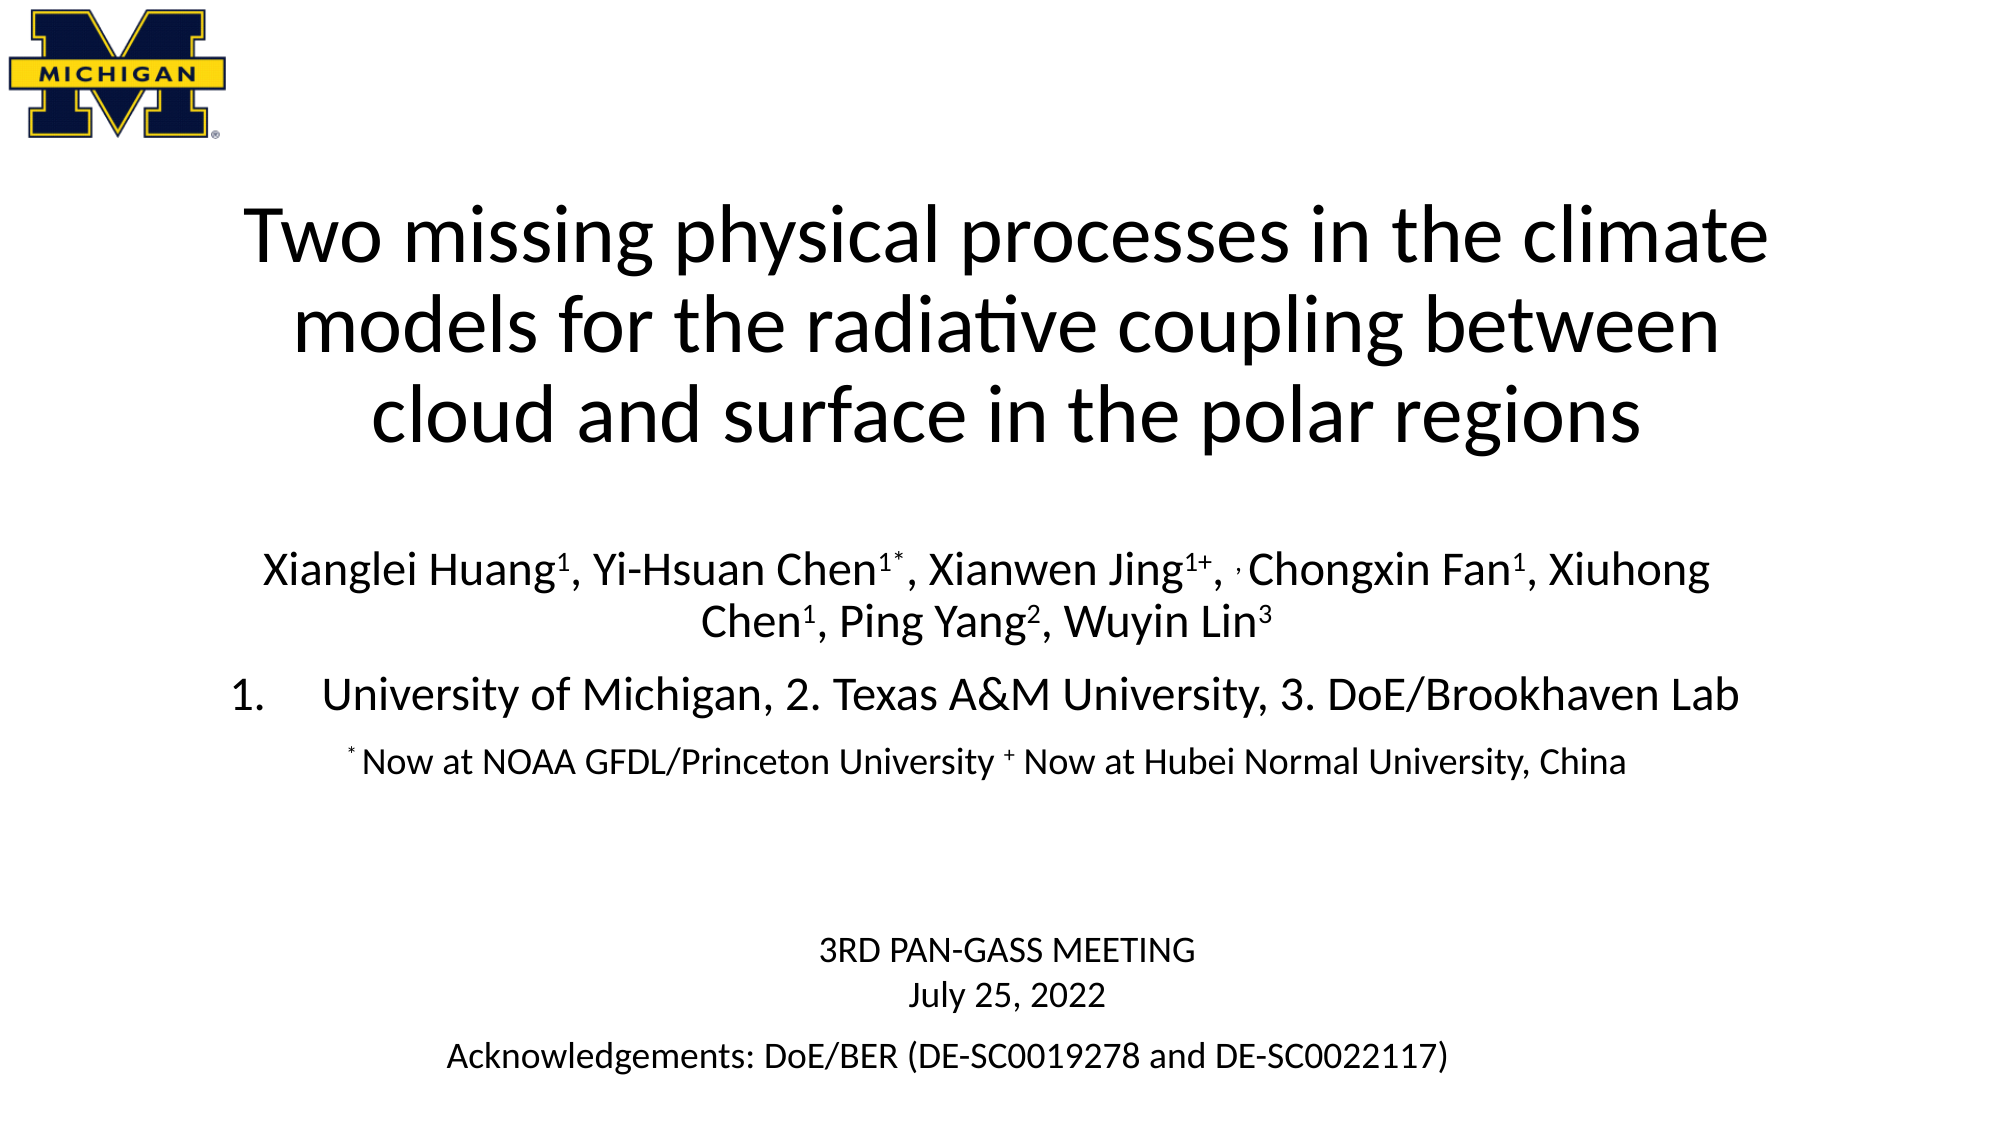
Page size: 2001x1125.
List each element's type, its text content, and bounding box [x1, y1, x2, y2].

picture [5, 7, 230, 141]
subtitle Xianglei Huang1, Yi-Hsuan Chen1*, Xianwen Jing1+, , Chongxin Fan1, Xiuhong Chen1, Ping Yang2, Wuyin Lin3 University of Michigan, 2. Texas A&M University, 3. DoE/Brookhaven Lab * Now at NOAA GFDL/Princeton University + Now at Hubei Normal University, China [209, 536, 1764, 808]
text_box 3RD PAN-GASS MEETING July 25, 2022 [803, 917, 1212, 1023]
text_box Acknowledgements: DoE/BER (DE-SC0019278 and DE-SC0022117) [431, 1023, 1465, 1084]
title Two missing physical processes in the climate models for the radiative coupling between cloud and surface in the polar regions [209, 154, 1806, 468]
